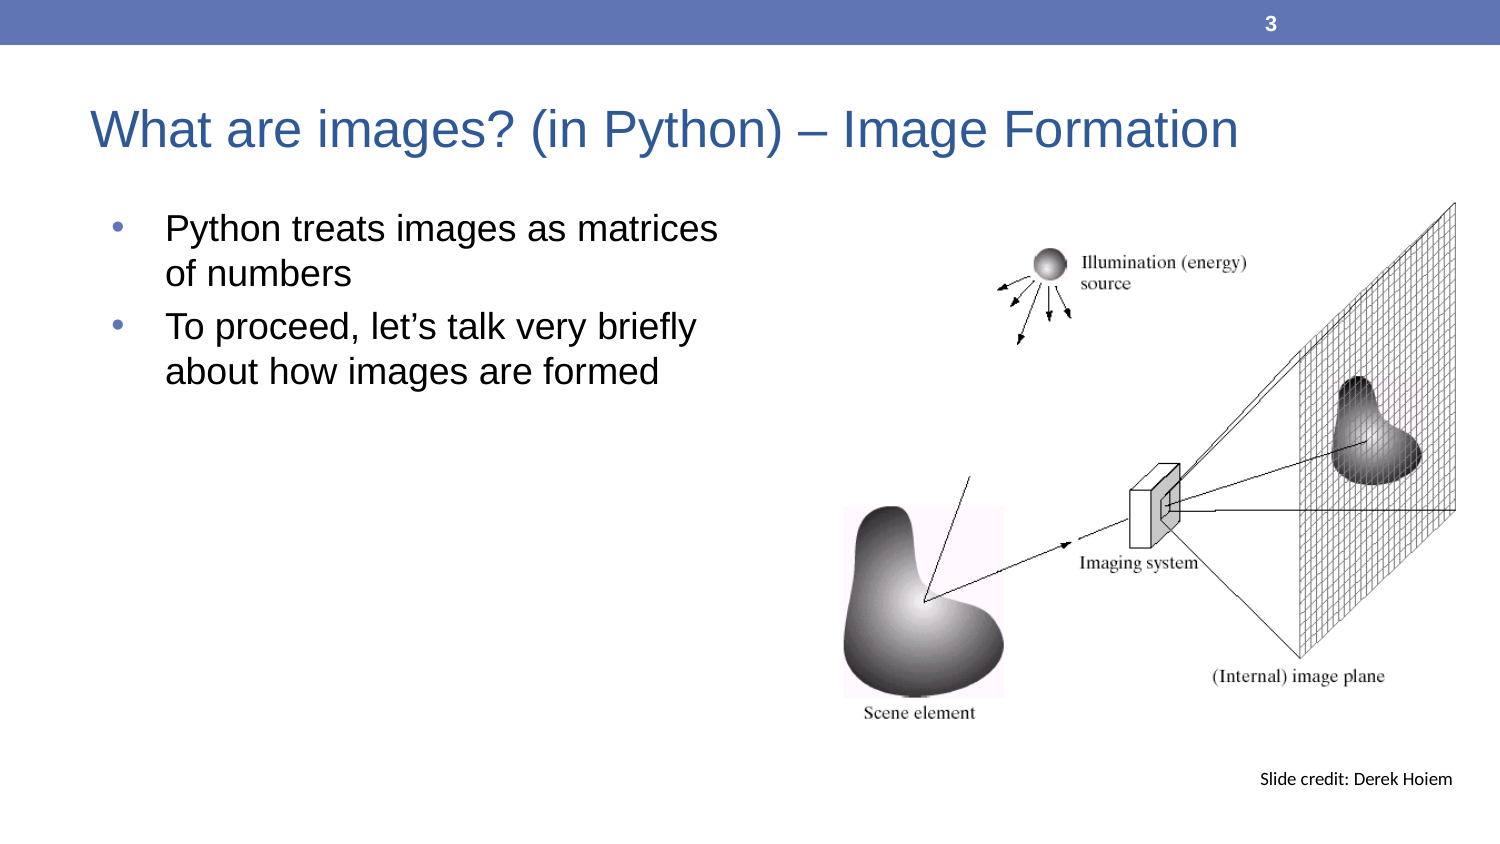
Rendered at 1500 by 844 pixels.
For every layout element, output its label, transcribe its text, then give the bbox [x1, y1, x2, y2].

title What are images? (in Python) – Image Formation [75, 65, 1425, 188]
picture [836, 196, 1459, 742]
text_box Slide credit: Derek Hoiem [1245, 759, 1478, 797]
list Python treats images as matrices of numbers To proceed, let’s talk very briefly about how images are formed [75, 196, 762, 797]
slide_number 3 [1250, 2, 1425, 43]
